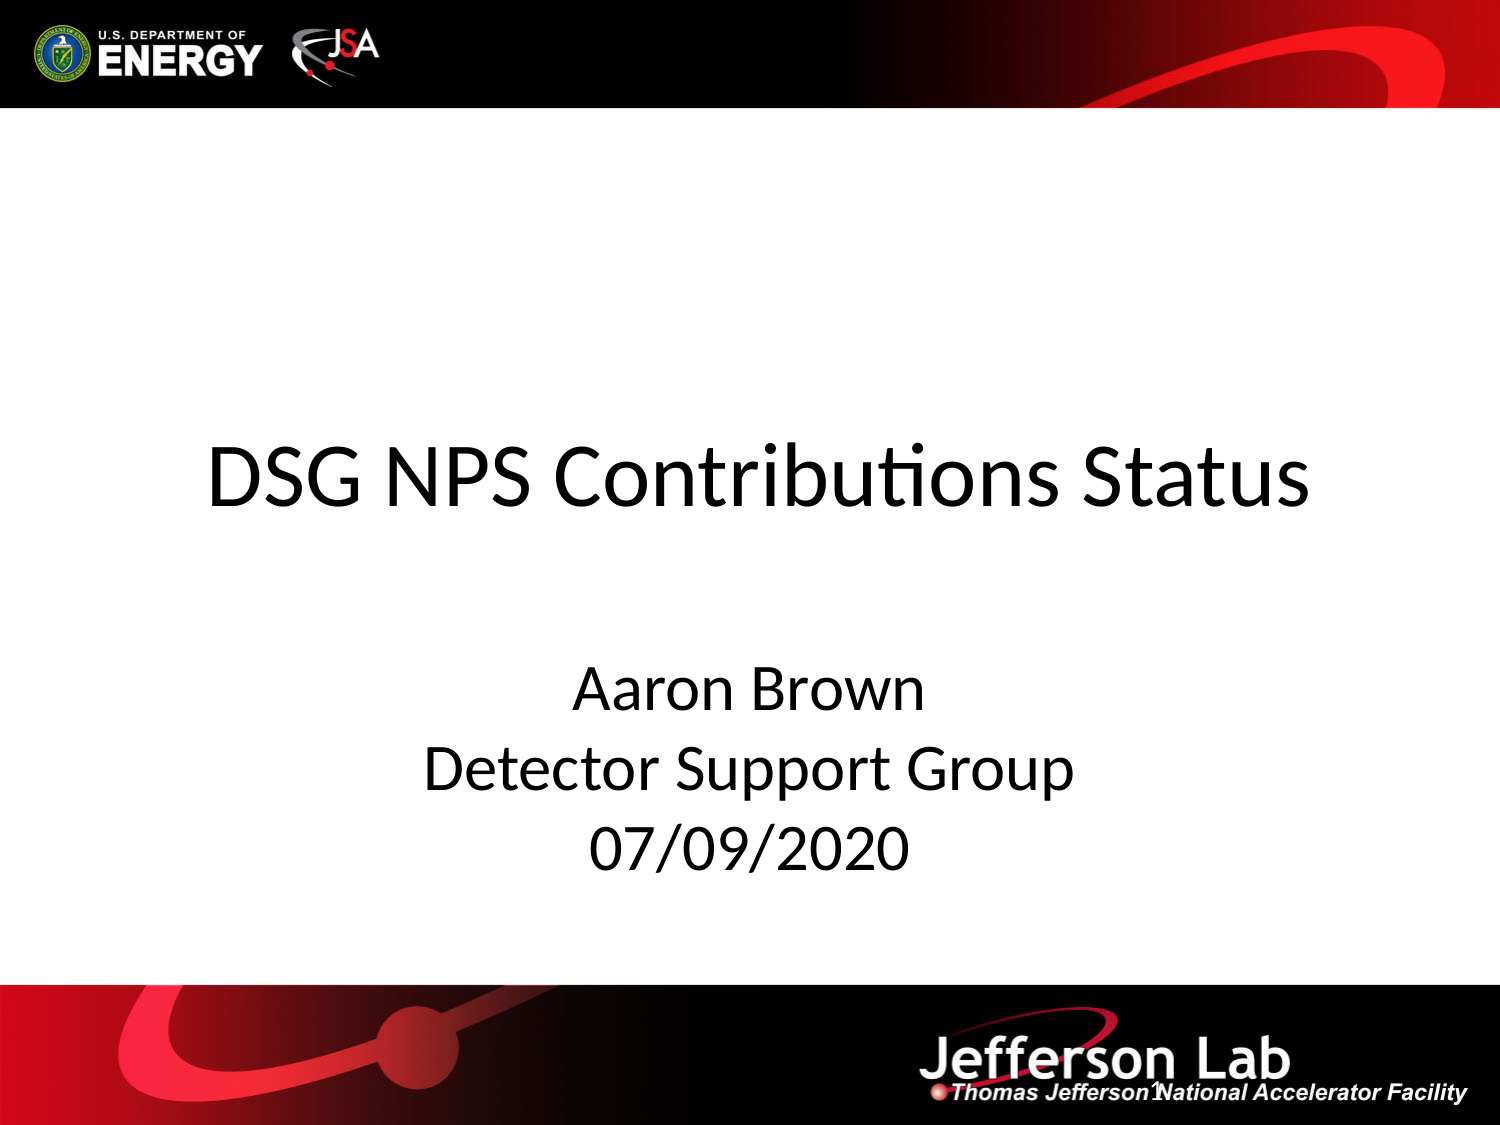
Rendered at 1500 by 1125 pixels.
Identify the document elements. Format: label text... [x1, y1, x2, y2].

picture [0, 0, 1500, 1125]
subtitle Aaron Brown Detector Support Group 07/09/2020 [225, 636, 1275, 924]
title DSG NPS Contributions Status [112, 349, 1408, 591]
